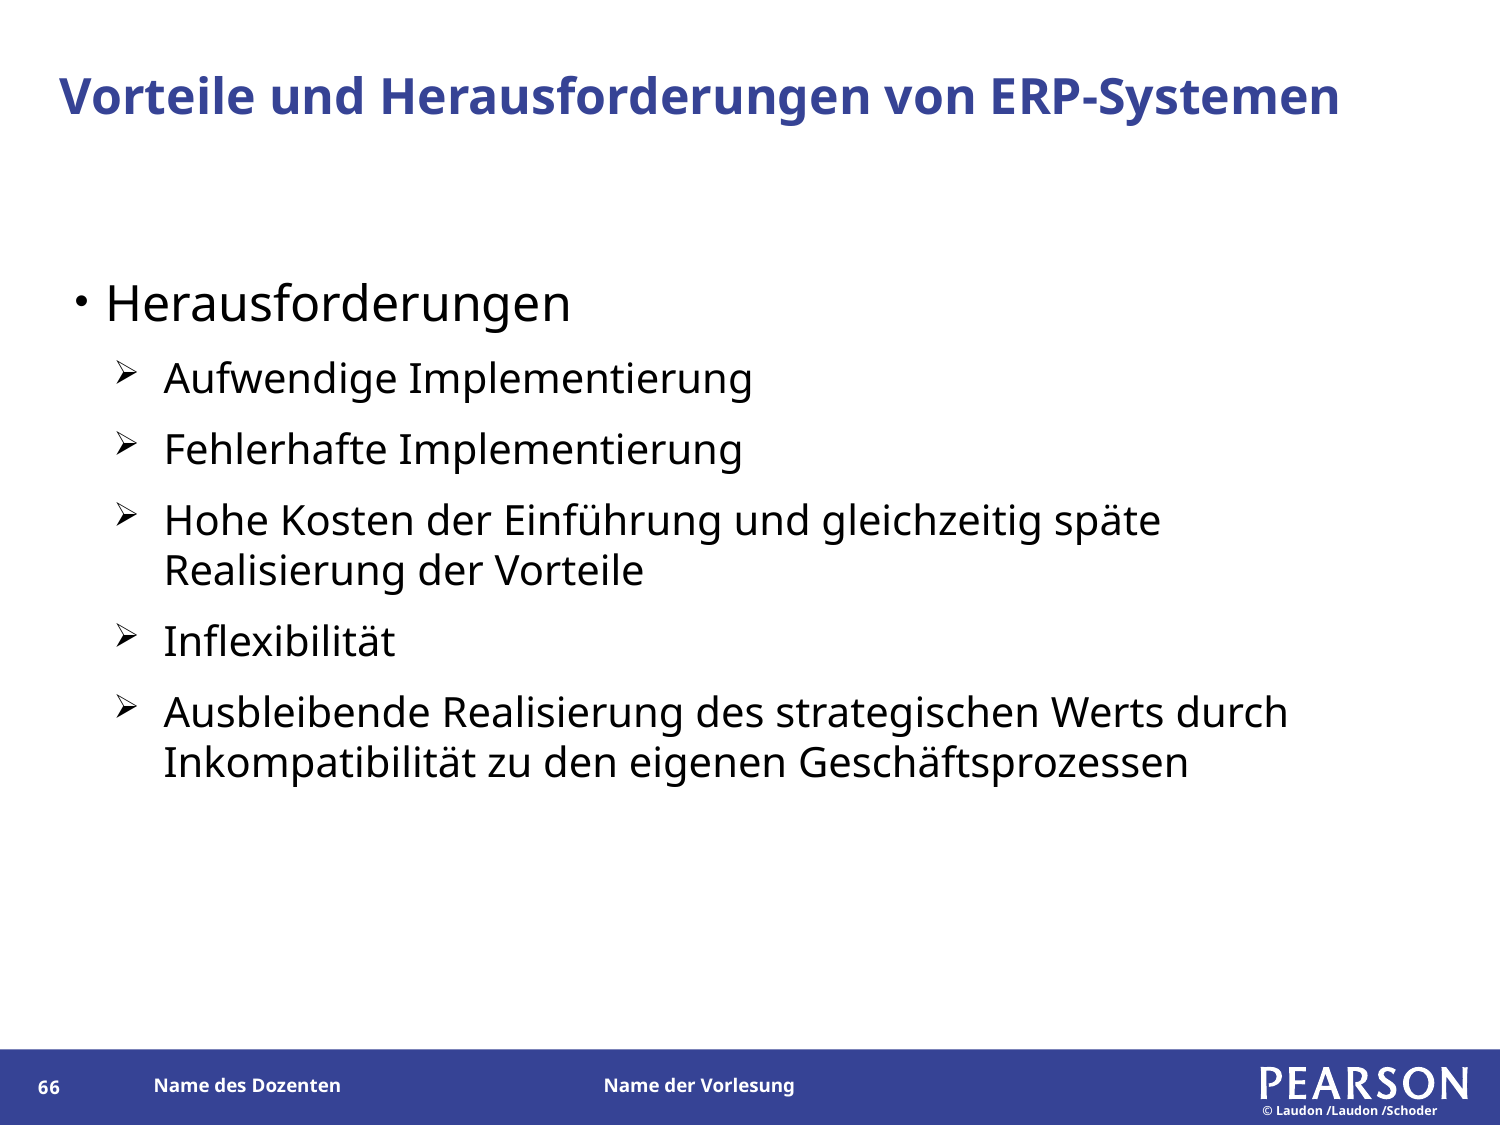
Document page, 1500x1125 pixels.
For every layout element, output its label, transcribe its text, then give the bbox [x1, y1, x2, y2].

title Vorteile und Herausforderungen von ERP-Systemen [59, 64, 1410, 213]
slide_number 65 [22, 1067, 136, 1098]
list Herausforderungen Aufwendige Implementierung Fehlerhafte Implementierung Hohe Kosten der Einführung und gleichzeitig späte Realisierung der Vorteile Inflexibilität Ausbleibende Realisierung des strategischen Werts durch Inkompatibilität zu den eigenen Geschäftsprozessen [59, 263, 1410, 1017]
